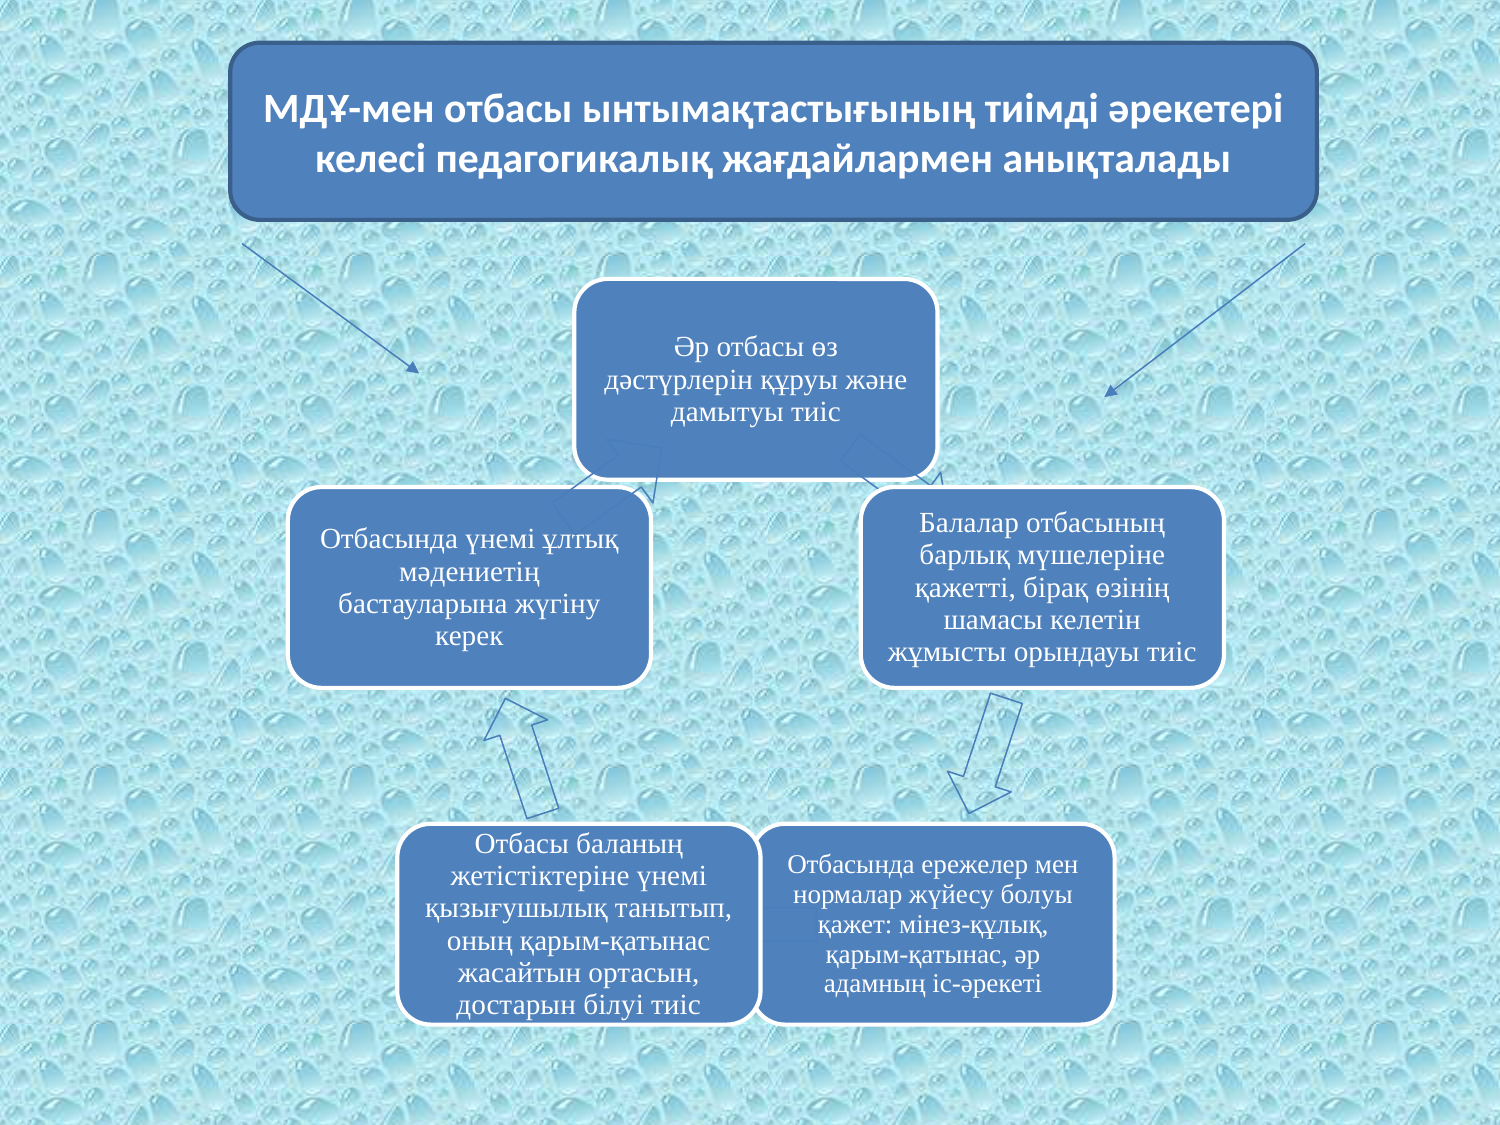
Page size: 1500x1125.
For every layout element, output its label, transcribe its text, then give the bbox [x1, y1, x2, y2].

text_box МДҰ-мен отбасы ынтымақтастығының тиімді әрекетері келесі педагогикалық жағдайлармен анықталады [228, 40, 1320, 222]
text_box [1104, 243, 1306, 398]
picture [0, 0, 1500, 1125]
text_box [241, 243, 420, 374]
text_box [29, 278, 1483, 1083]
